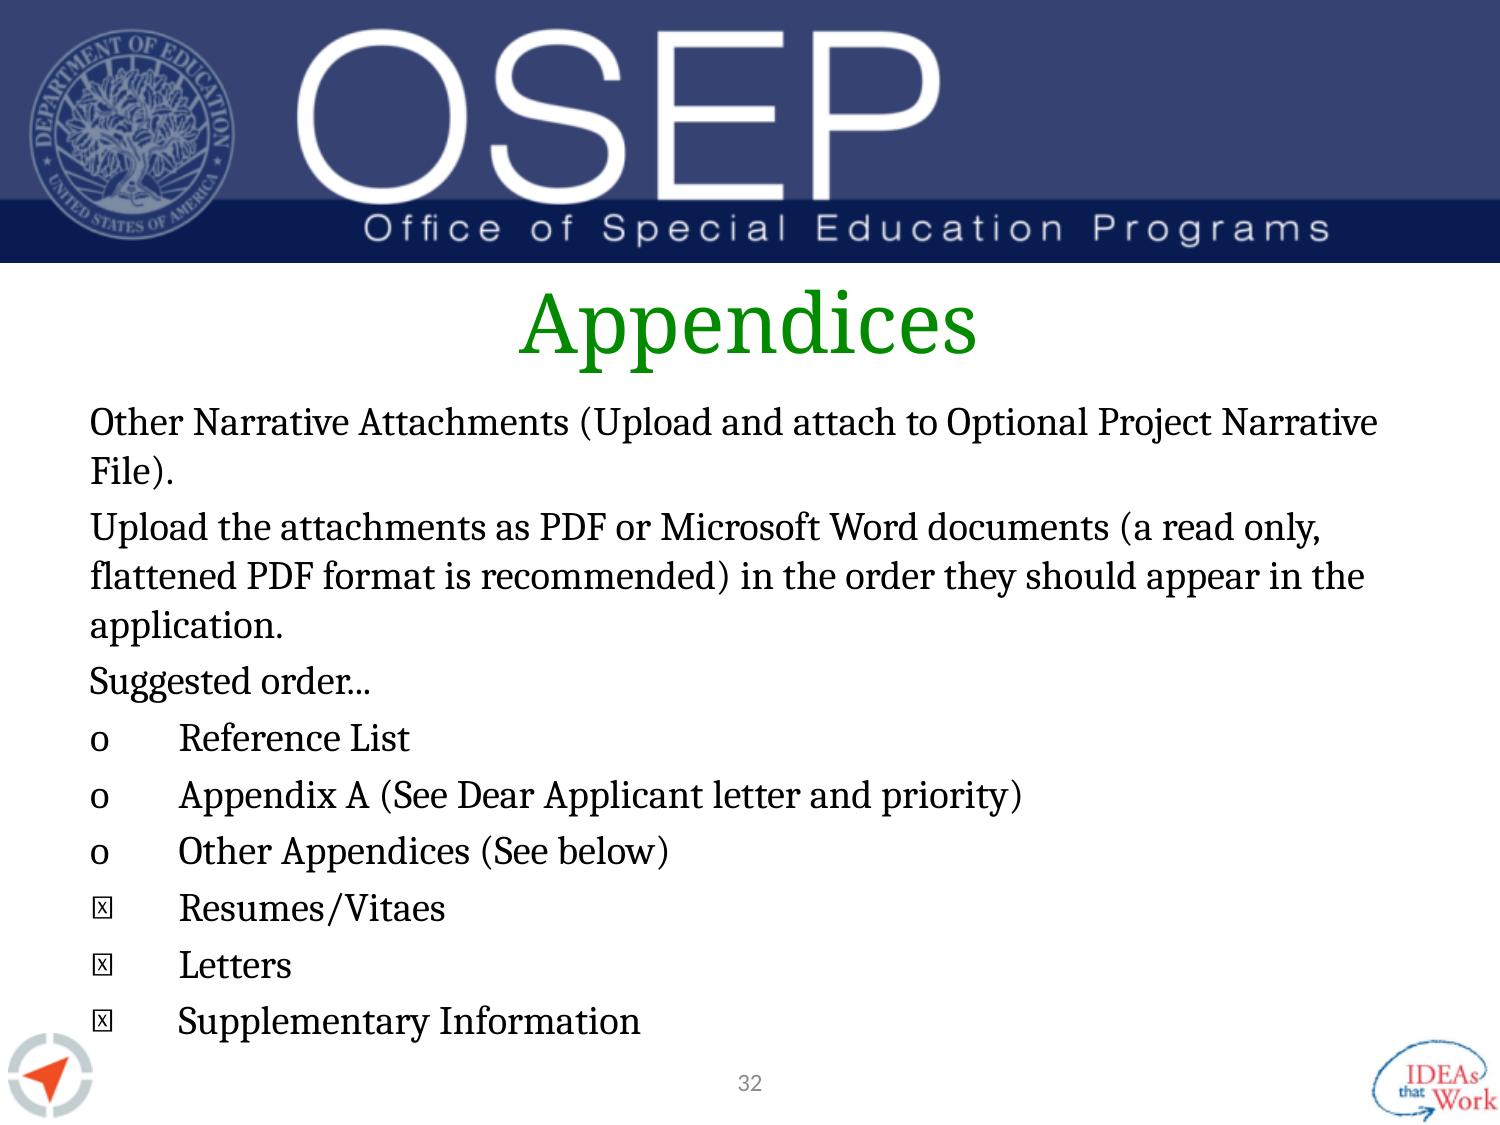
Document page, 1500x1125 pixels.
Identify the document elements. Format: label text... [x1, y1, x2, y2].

picture [8, 1033, 93, 1118]
list Other Narrative Attachments (Upload and attach to Optional Project Narrative File). Upload the attachments as PDF or Microsoft Word documents (a read only, flattened PDF format is recommended) in the order they should appear in the application. Suggested order... o Reference List o Appendix A (See Dear Applicant letter and priority) o Other Appendices (See below)  Resumes/Vitaes  Letters  Supplementary Information [75, 413, 1425, 1052]
title Appendices [75, 262, 1425, 413]
picture [0, 0, 1500, 263]
picture [1369, 1037, 1500, 1125]
slide_number 31 [575, 1051, 925, 1112]
